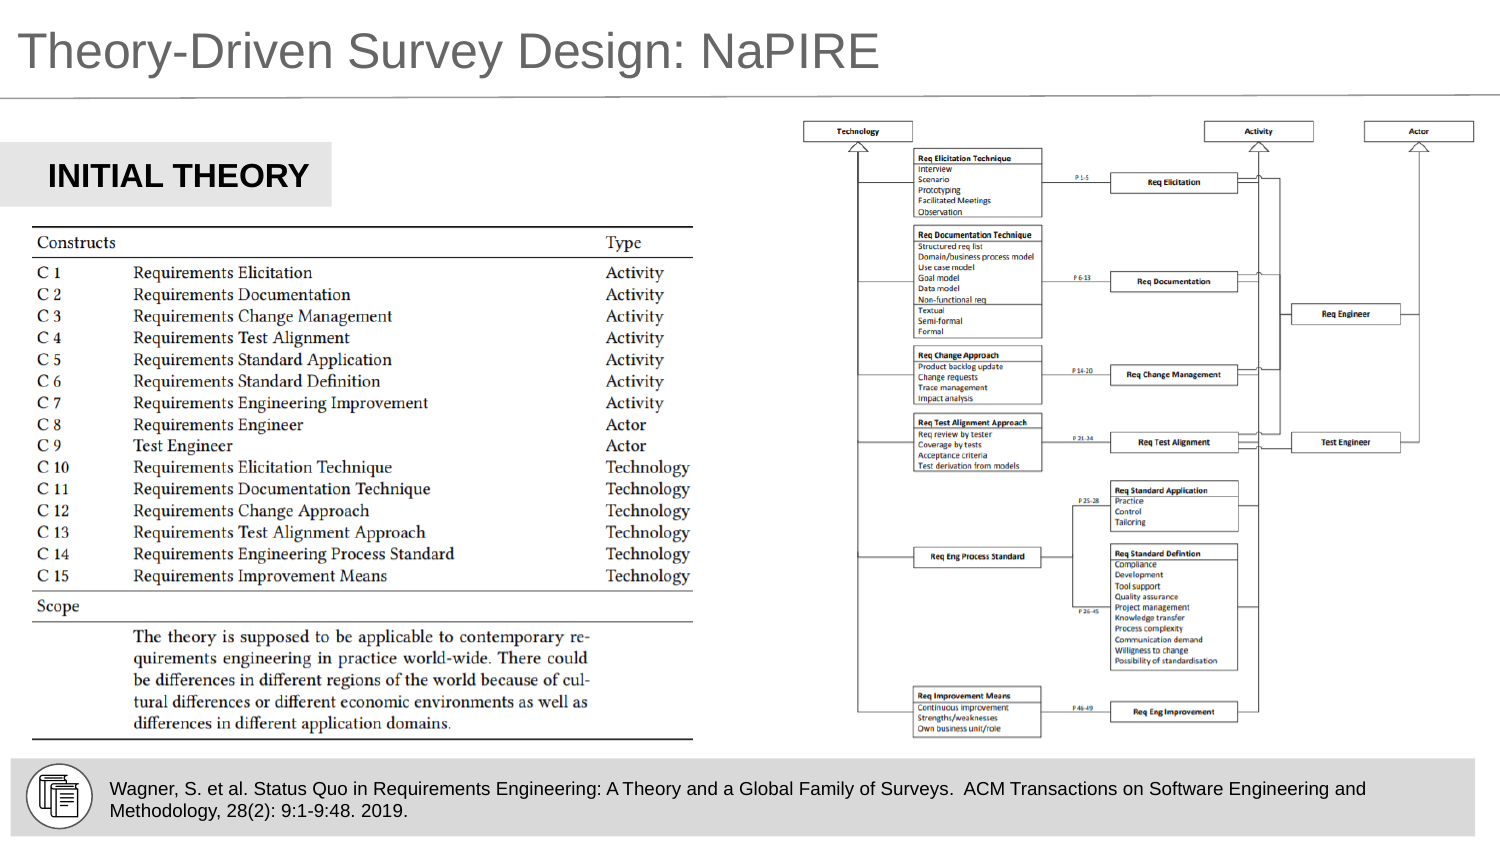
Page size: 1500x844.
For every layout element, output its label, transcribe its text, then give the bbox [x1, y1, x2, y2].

text_box Wagner, S. et al. Status Quo in Requirements Engineering: A Theory and a Global Family of Surveys. ACM Transactions on Software Engineering and Methodology, 28(2): 9:1-9:48. 2019. [94, 769, 1460, 834]
text_box Theory-Driven Survey Design: NaPIRE [2, 3, 1155, 93]
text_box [0, 94, 1500, 99]
text_box INITIAL THEORY [32, 146, 332, 195]
text_box [0, 142, 332, 207]
picture [37, 774, 82, 818]
text_box [26, 764, 93, 815]
picture [32, 223, 693, 741]
picture [799, 116, 1476, 741]
text_box [10, 758, 1476, 837]
